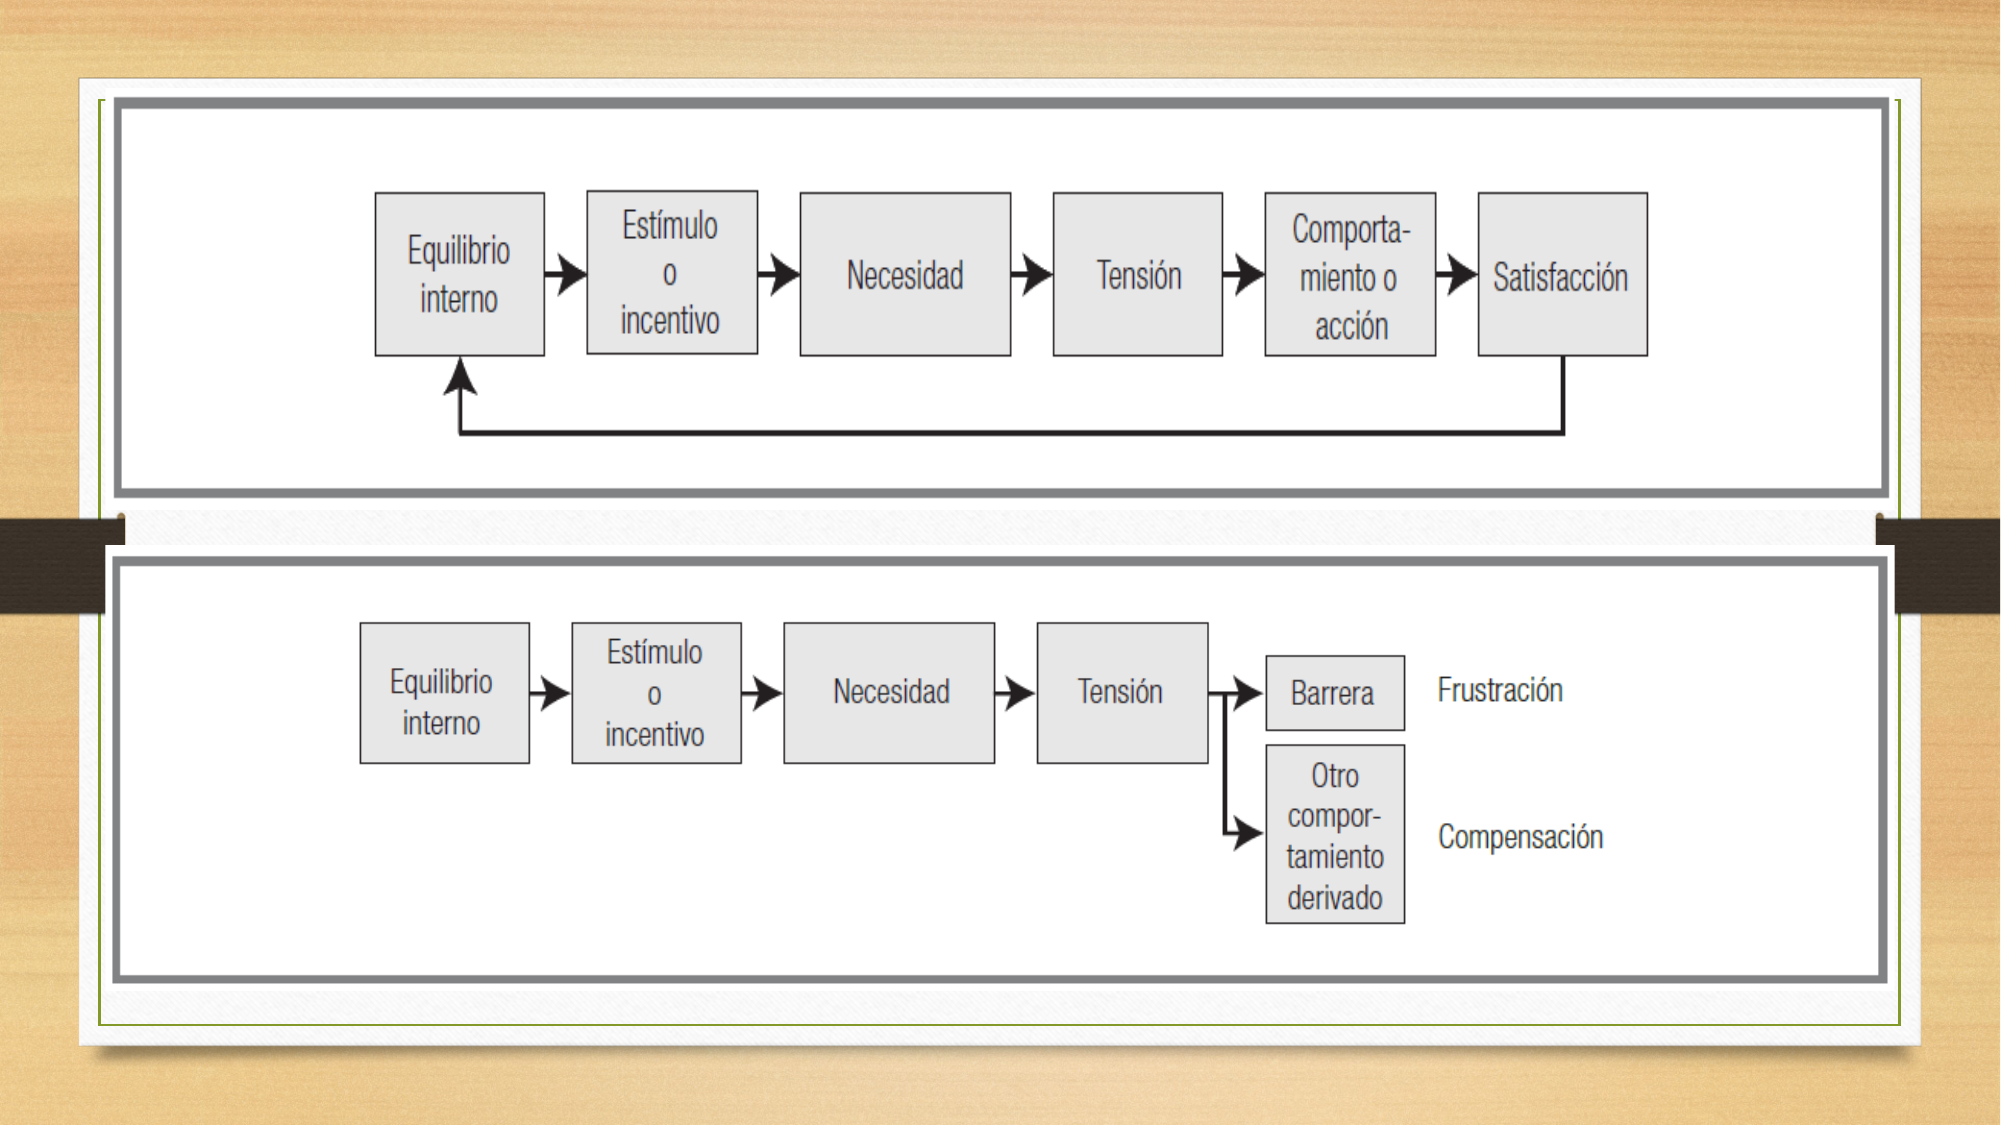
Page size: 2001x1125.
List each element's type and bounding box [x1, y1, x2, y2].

picture [0, 0, 2001, 1125]
list [105, 88, 1895, 510]
